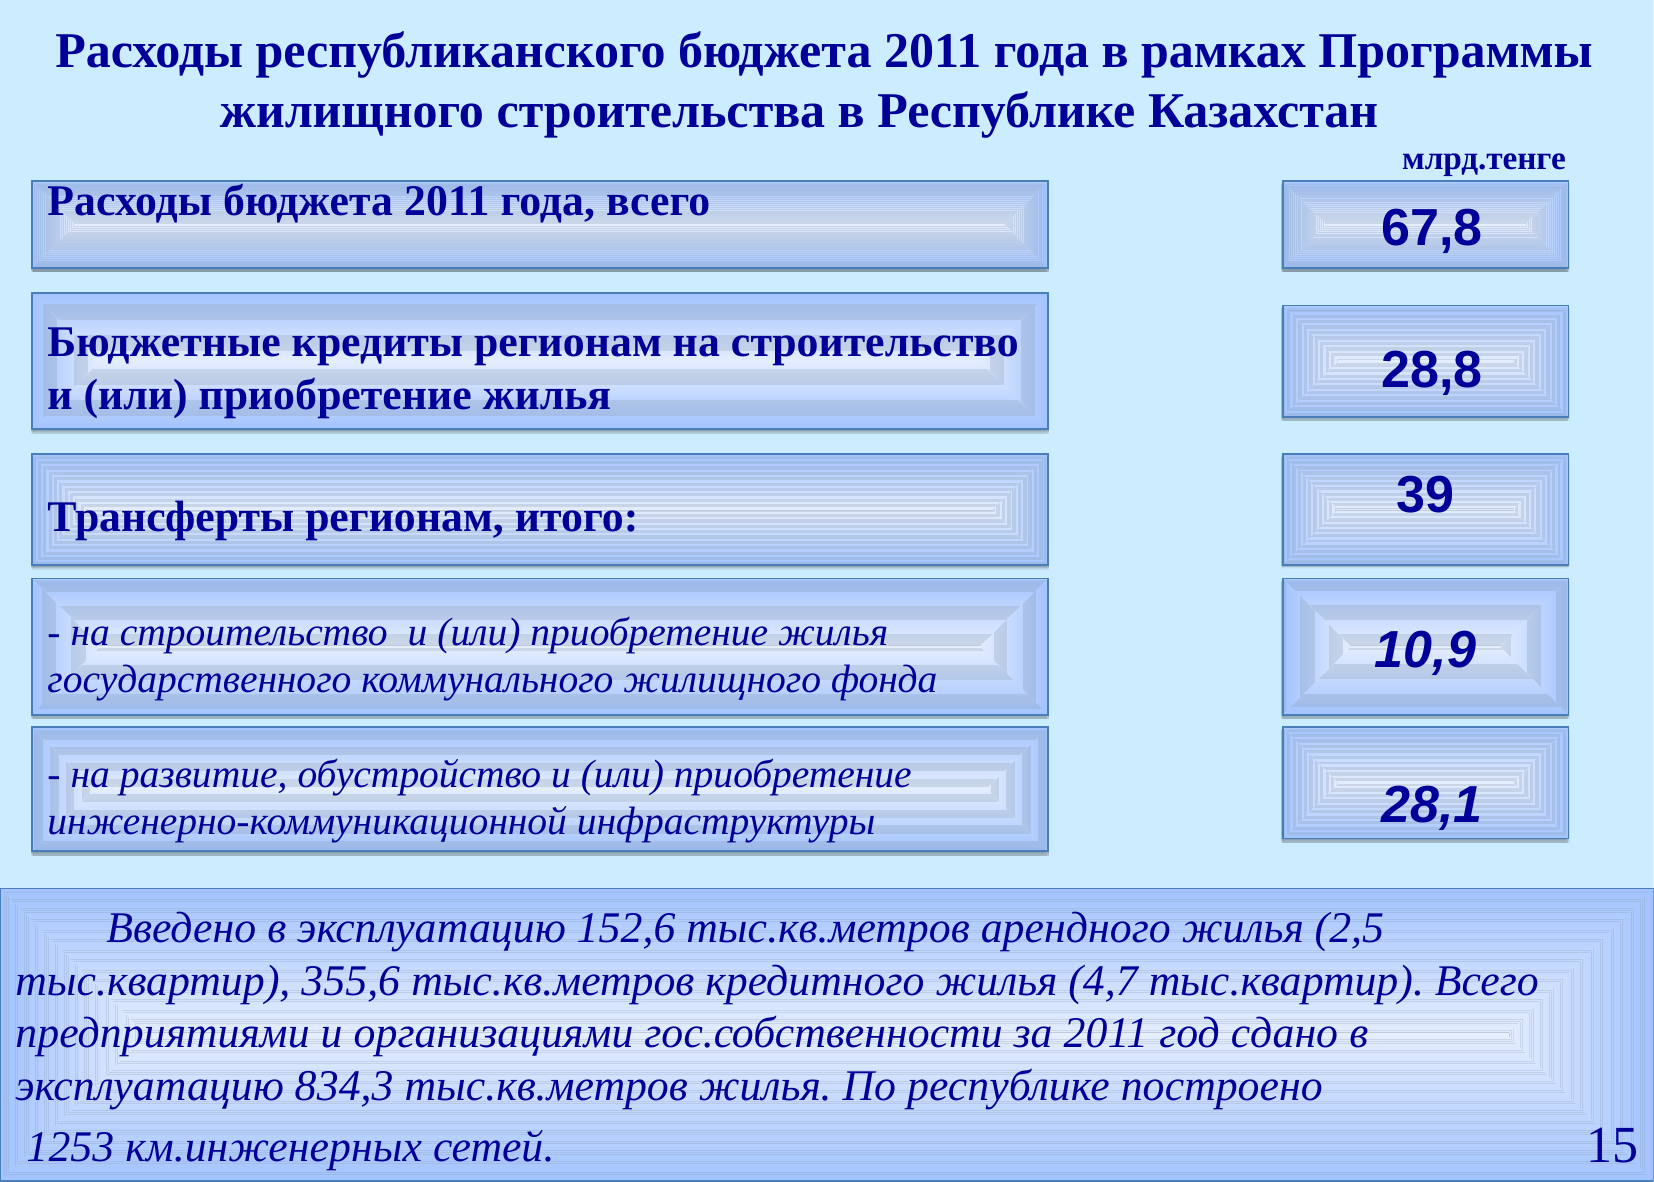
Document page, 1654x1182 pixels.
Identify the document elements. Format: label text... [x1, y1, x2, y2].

text_box [1379, 0, 1654, 51]
text_box 10,9 [1282, 578, 1569, 715]
text_box Трансферты регионам, итого: [32, 454, 1049, 566]
text_box 28,8 [1282, 305, 1569, 417]
title Расходы республиканского бюджета 2011 года в рамках Программы жилищного строительства в Республике Казахстан [0, 0, 1654, 190]
text_box - на развитие, обустройство и (или) приобретение инженерно-коммуникационной инфраструктуры [32, 727, 1049, 851]
text_box млрд.тенге [1386, 131, 1654, 181]
text_box Введено в эксплуатацию 152,6 тыс.кв.метров арендного жилья (2,5 тыс.квартир), 355,6 тыс.кв.метров кредитного жилья (4,7 тыс.квартир). Всего предприятиями и организациями гос.собственности за 2011 год сдано в эксплуатацию 834,3 тыс.кв.метров жилья. По республике построено 1253 км.инженерных сетей. [0, 888, 1654, 1182]
text_box 39 [1282, 454, 1569, 565]
text_box Бюджетные кредиты регионам на строительство и (или) приобретение жилья [32, 292, 1049, 430]
text_box - на строительство и (или) приобретение жилья государственного коммунального жилищного фонда [32, 578, 1049, 715]
text_box 28,1 [1282, 727, 1569, 839]
text_box 67,8 [1282, 181, 1569, 268]
text_box Расходы бюджета 2011 года, всего [32, 181, 1049, 268]
text_box 15 [1570, 1103, 1654, 1181]
